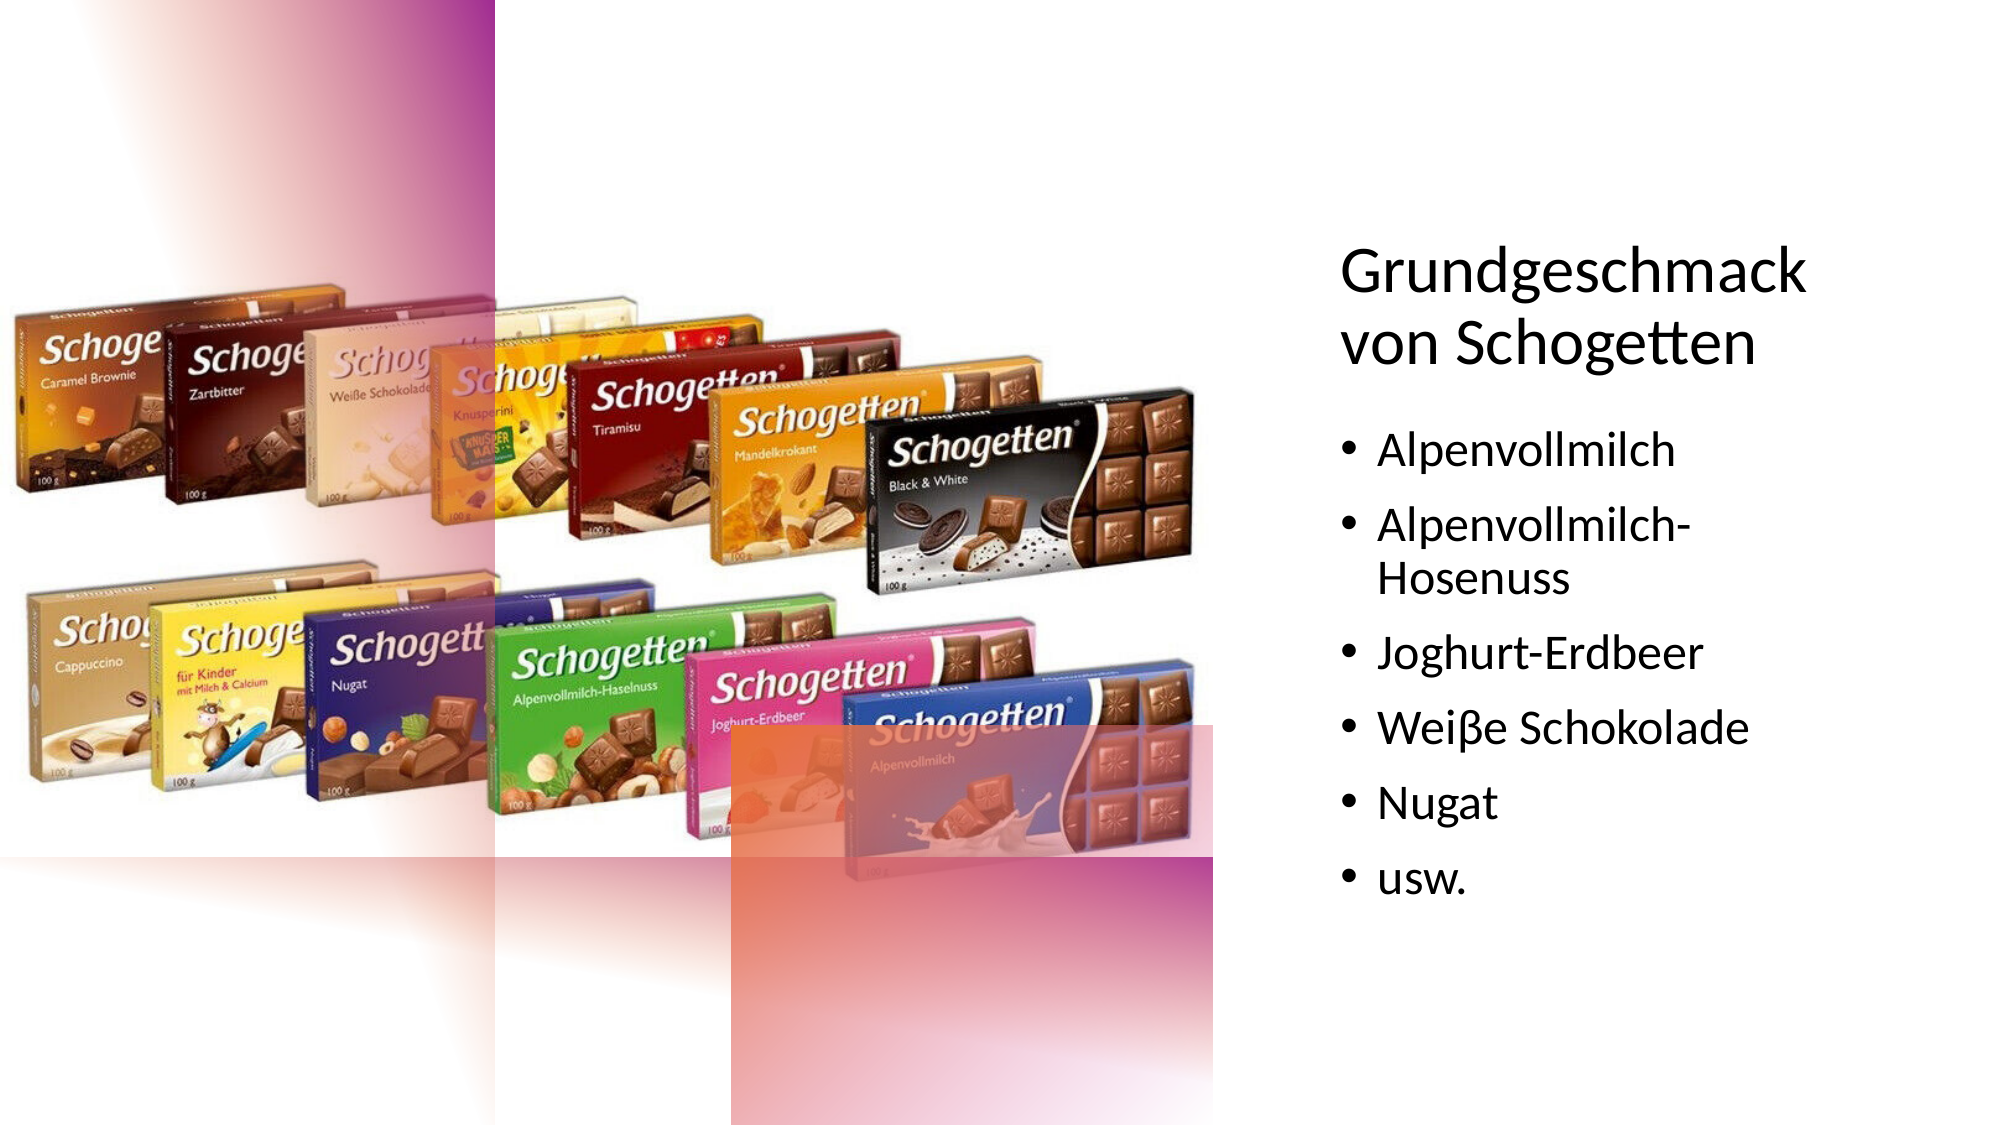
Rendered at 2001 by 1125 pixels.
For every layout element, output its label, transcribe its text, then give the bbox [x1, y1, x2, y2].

list Alpenvollmilch Alpenvollmilch-Hosenuss Joghurt-Erdbeer Weiβe Schokolade Nugat usw. [1325, 415, 1879, 982]
title Grundgeschmack von Schogetten [1325, 121, 1879, 387]
picture [0, 0, 1213, 1125]
